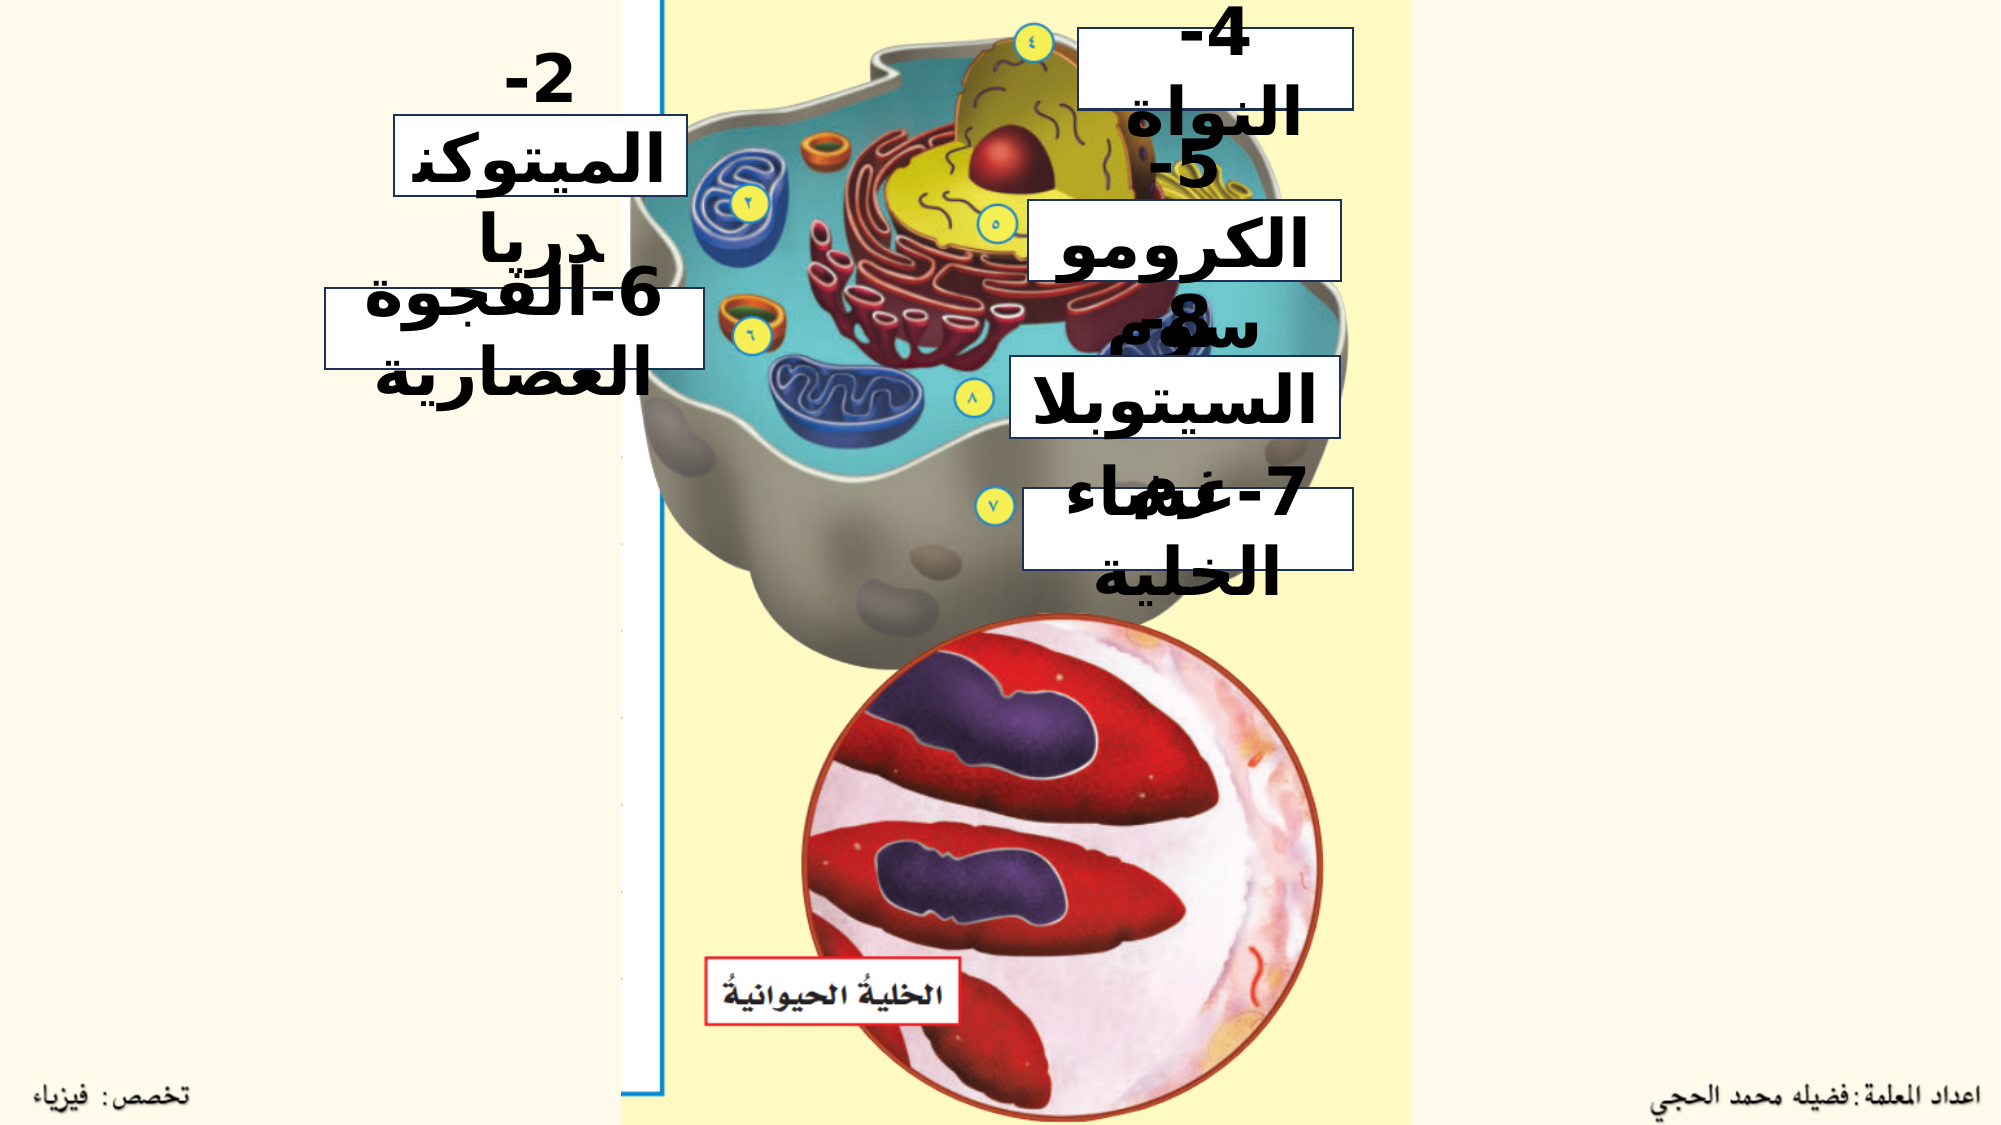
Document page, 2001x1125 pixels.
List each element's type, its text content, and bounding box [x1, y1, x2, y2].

picture [0, 0, 2001, 1125]
text_box 2-الميتوكندريا [393, 114, 621, 197]
text_box 6-الفجوة العصارية [324, 287, 621, 370]
